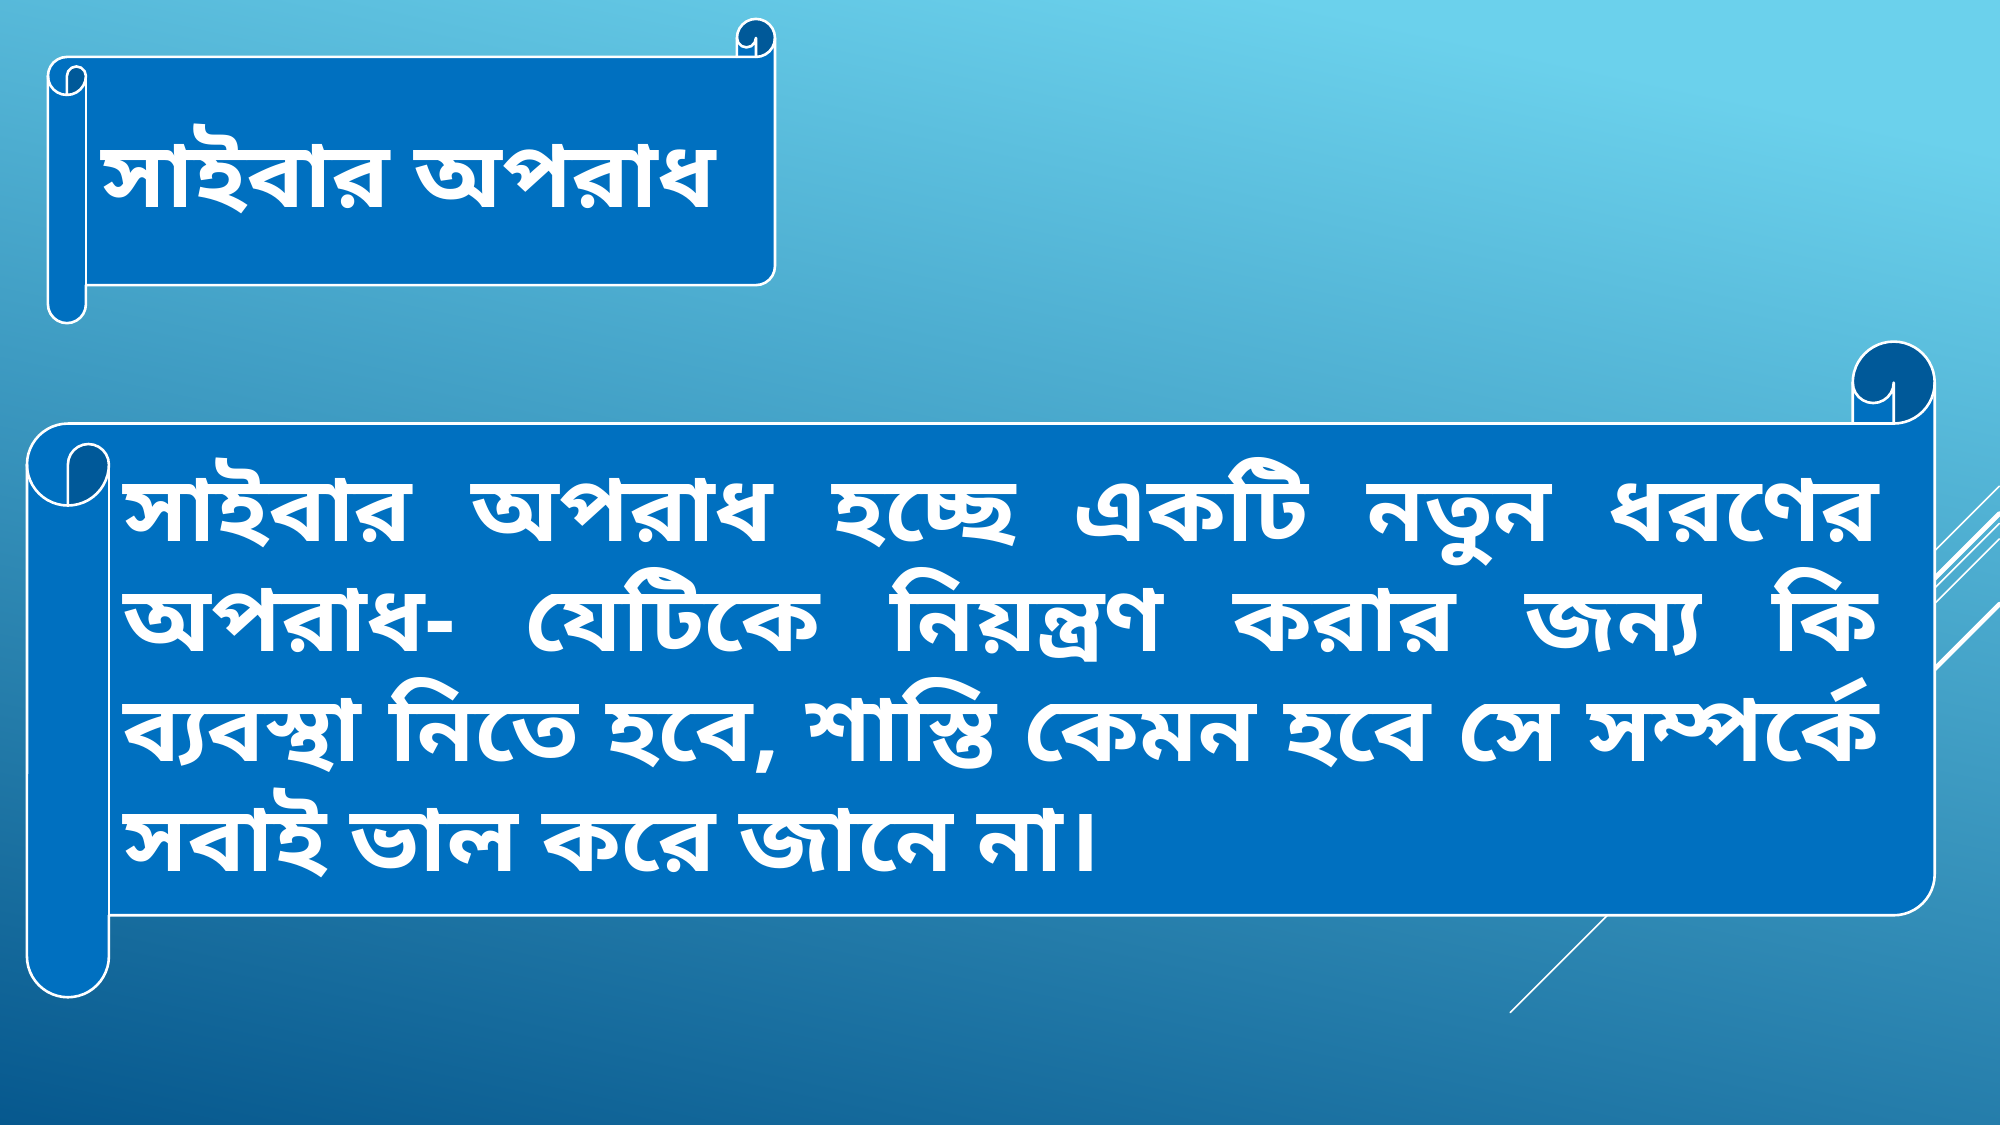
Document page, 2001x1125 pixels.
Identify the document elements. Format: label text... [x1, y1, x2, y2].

text_box সাইবার অপরাধ [46, 17, 777, 325]
text_box সাইবার অপরাধ হচ্ছে একটি নতুন ধরণের অপরাধ- যেটিকে নিয়ন্ত্রণ করার জন্য কি ব্যবস্থা নিতে হবে, শাস্তি কেমন হবে সে সম্পর্কে সবাই ভাল করে জানে না। [25, 340, 1937, 999]
